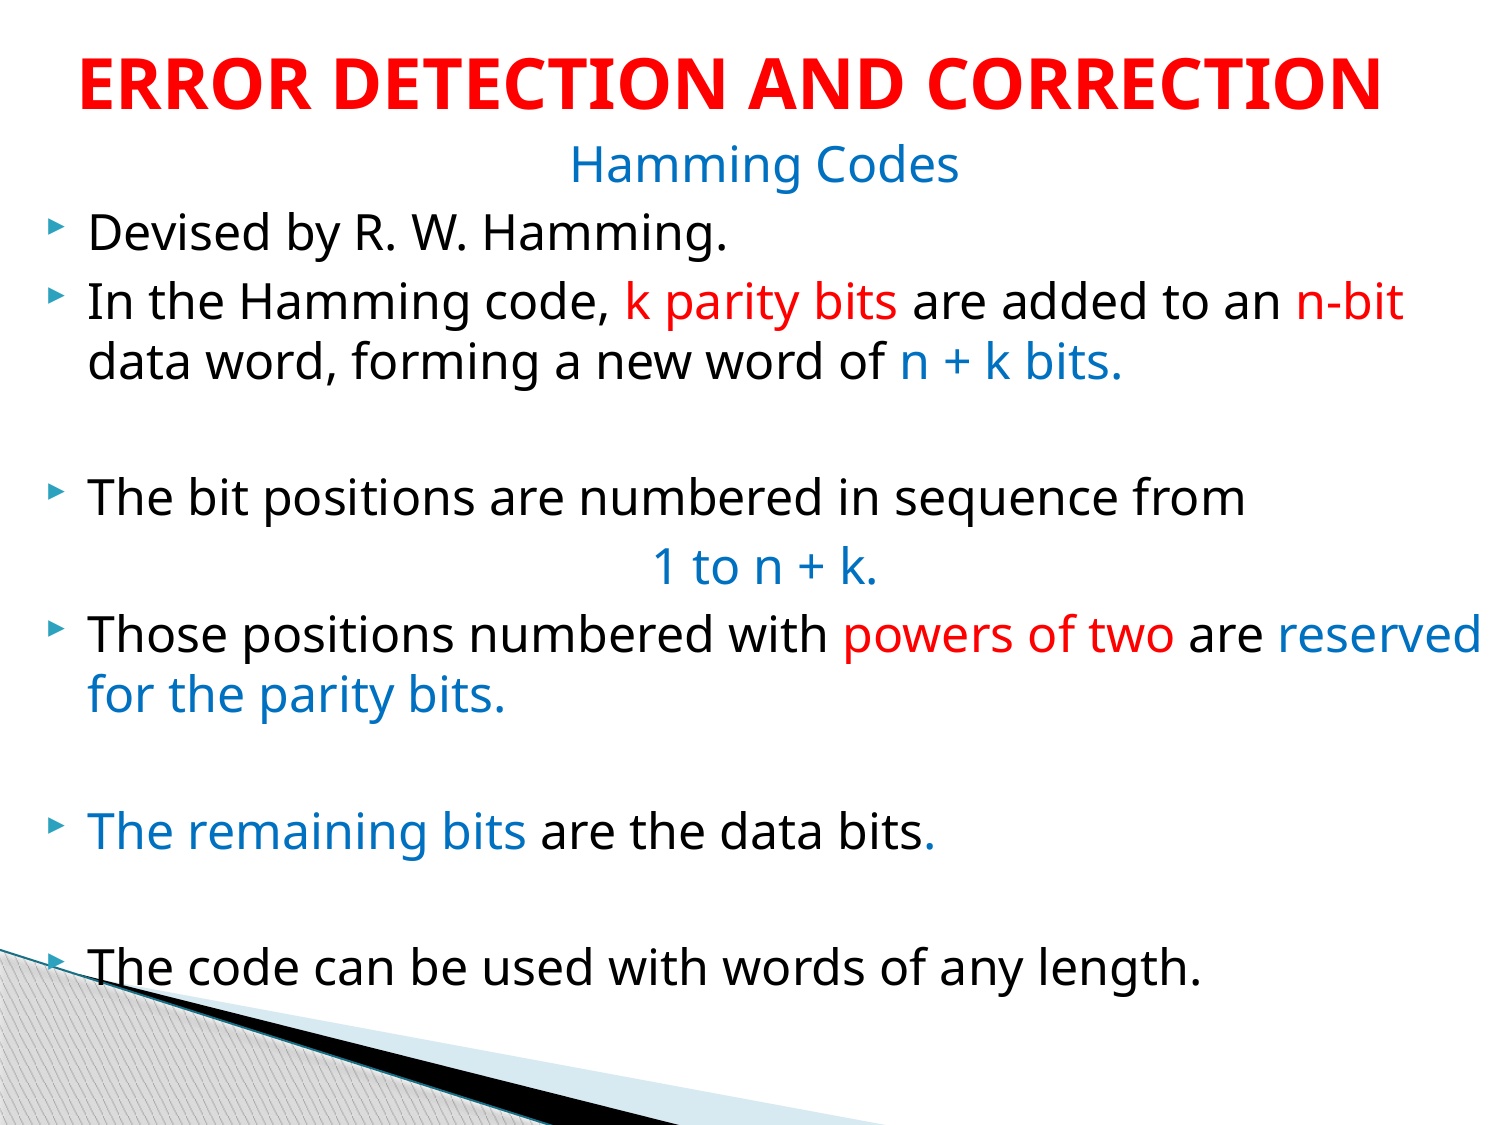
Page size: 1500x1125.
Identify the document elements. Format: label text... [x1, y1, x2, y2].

list Hamming Codes Devised by R. W. Hamming. In the Hamming code, k parity bits are added to an n-bit data word, forming a new word of n + k bits. The bit positions are numbered in sequence from 1 to n + k. Those positions numbered with powers of two are reserved for the parity bits. The remaining bits are the data bits. The code can be used with words of any length. [12, 125, 1500, 1063]
title ERROR DETECTION AND CORRECTION [37, 12, 1425, 150]
